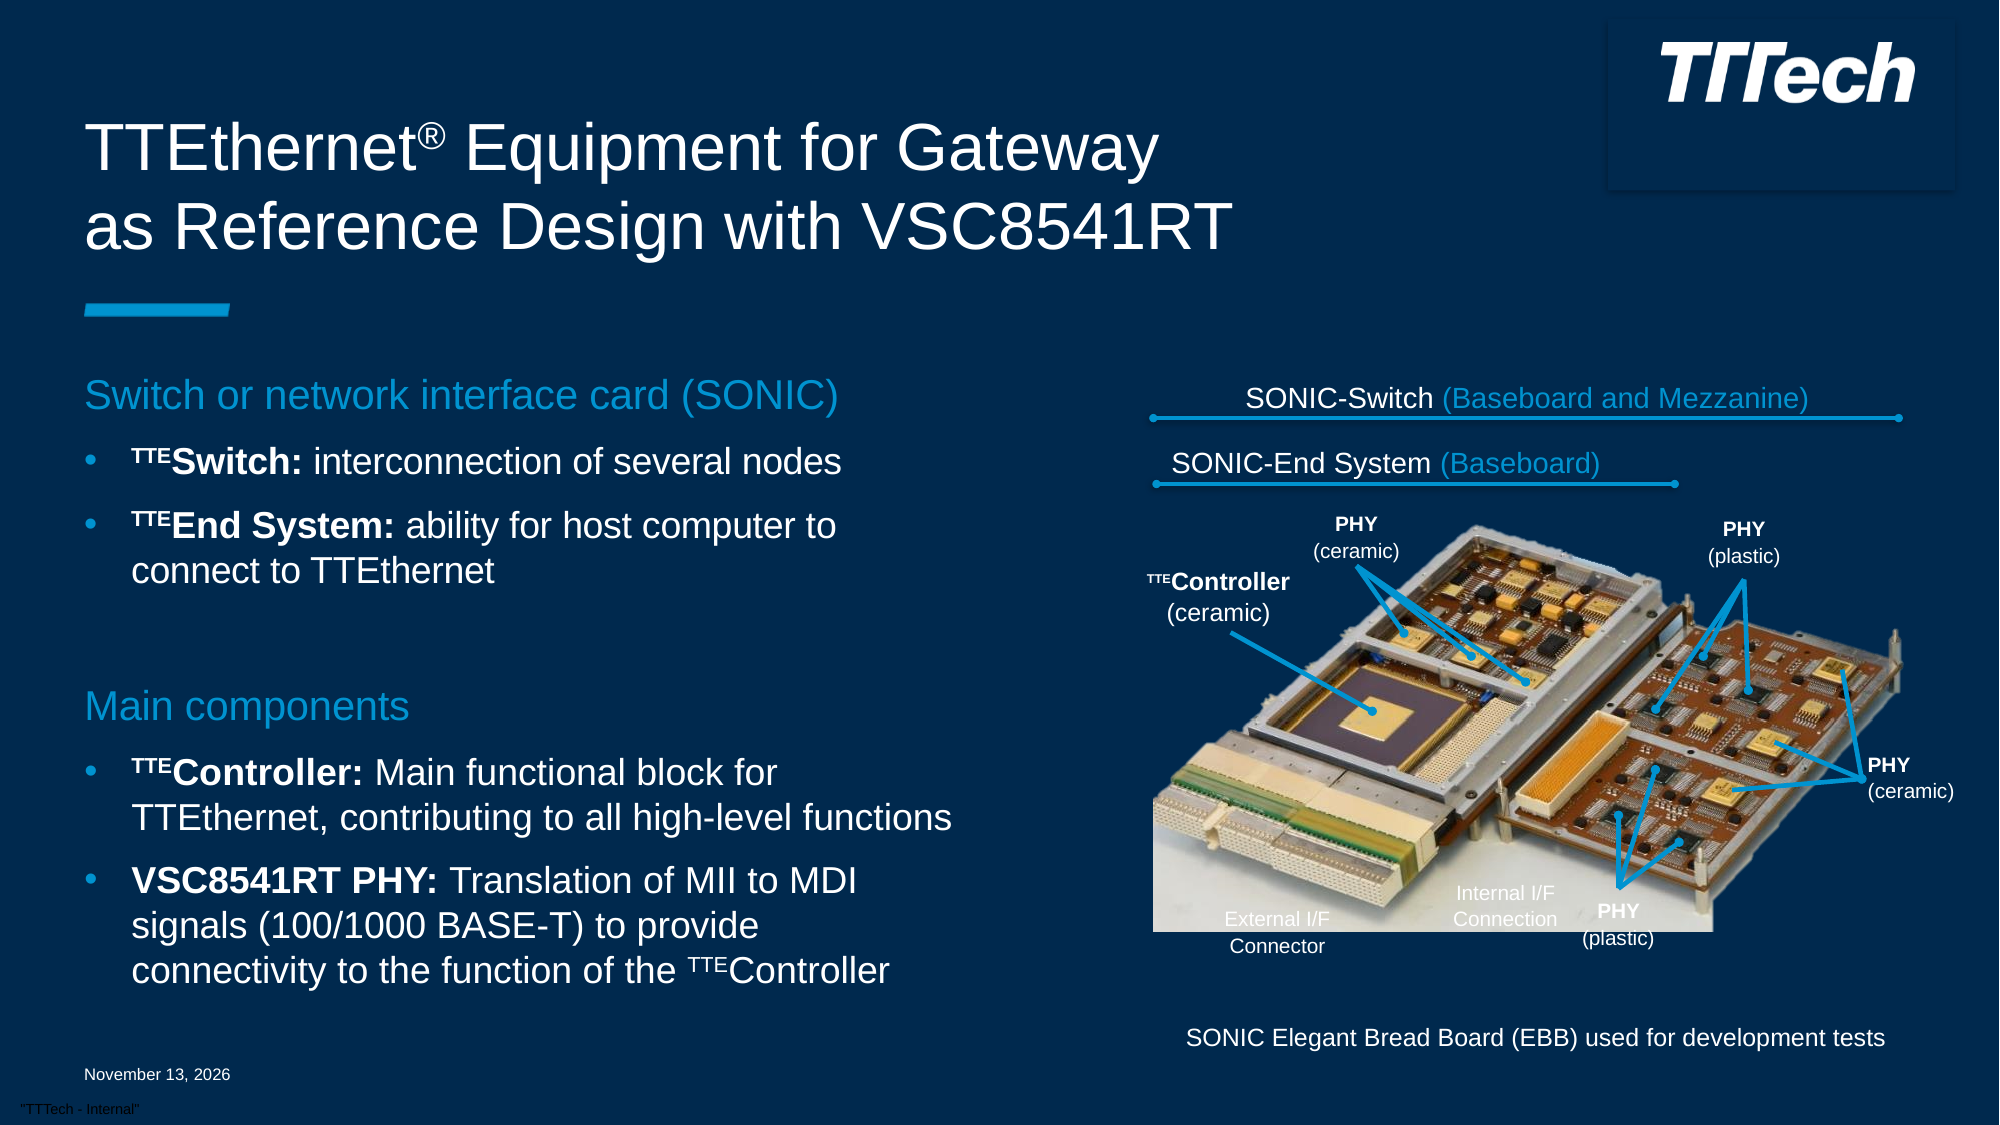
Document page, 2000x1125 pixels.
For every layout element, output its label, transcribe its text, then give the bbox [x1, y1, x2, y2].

title TTEthernet® Equipment for Gateway as Reference Design with VSC8541RT [84, 75, 1544, 264]
text_box SONIC Elegant Bread Board (EBB) used for development tests [1171, 1013, 1945, 1059]
picture [1661, 42, 1915, 106]
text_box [1126, 369, 2000, 968]
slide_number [84, 1042, 281, 1084]
list Switch or network interface card (SONIC) TTESwitch: interconnection of several nodes TTEEnd System: ability for host computer to connect to TTEthernet Main components TTEController: Main functional block for TTEthernet, contributing to all high-level functions VSC8541RT PHY: Translation of MII to MDI signals (100/1000 BASE-T) to provide connectivity to the function of the TTEController [84, 368, 961, 1037]
